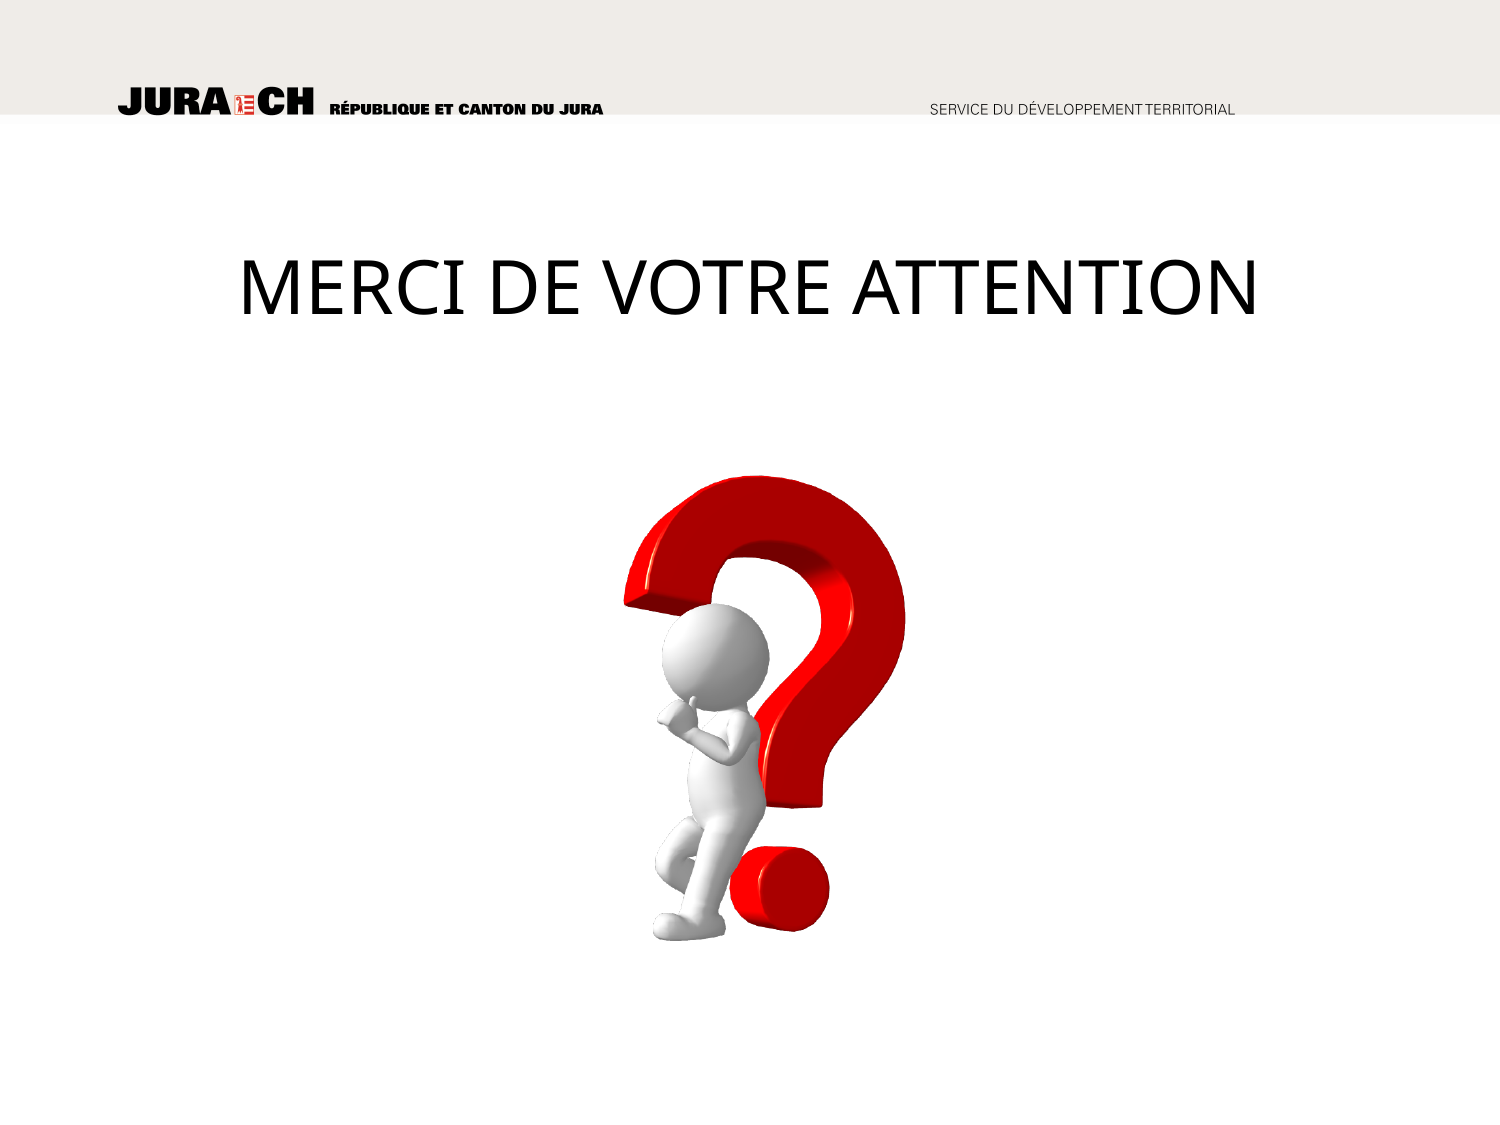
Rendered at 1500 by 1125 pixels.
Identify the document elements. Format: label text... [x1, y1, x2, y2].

text_box MERCI DE VOTRE ATTENTION [0, 231, 1500, 1012]
picture [510, 467, 990, 948]
picture [0, 0, 1500, 124]
